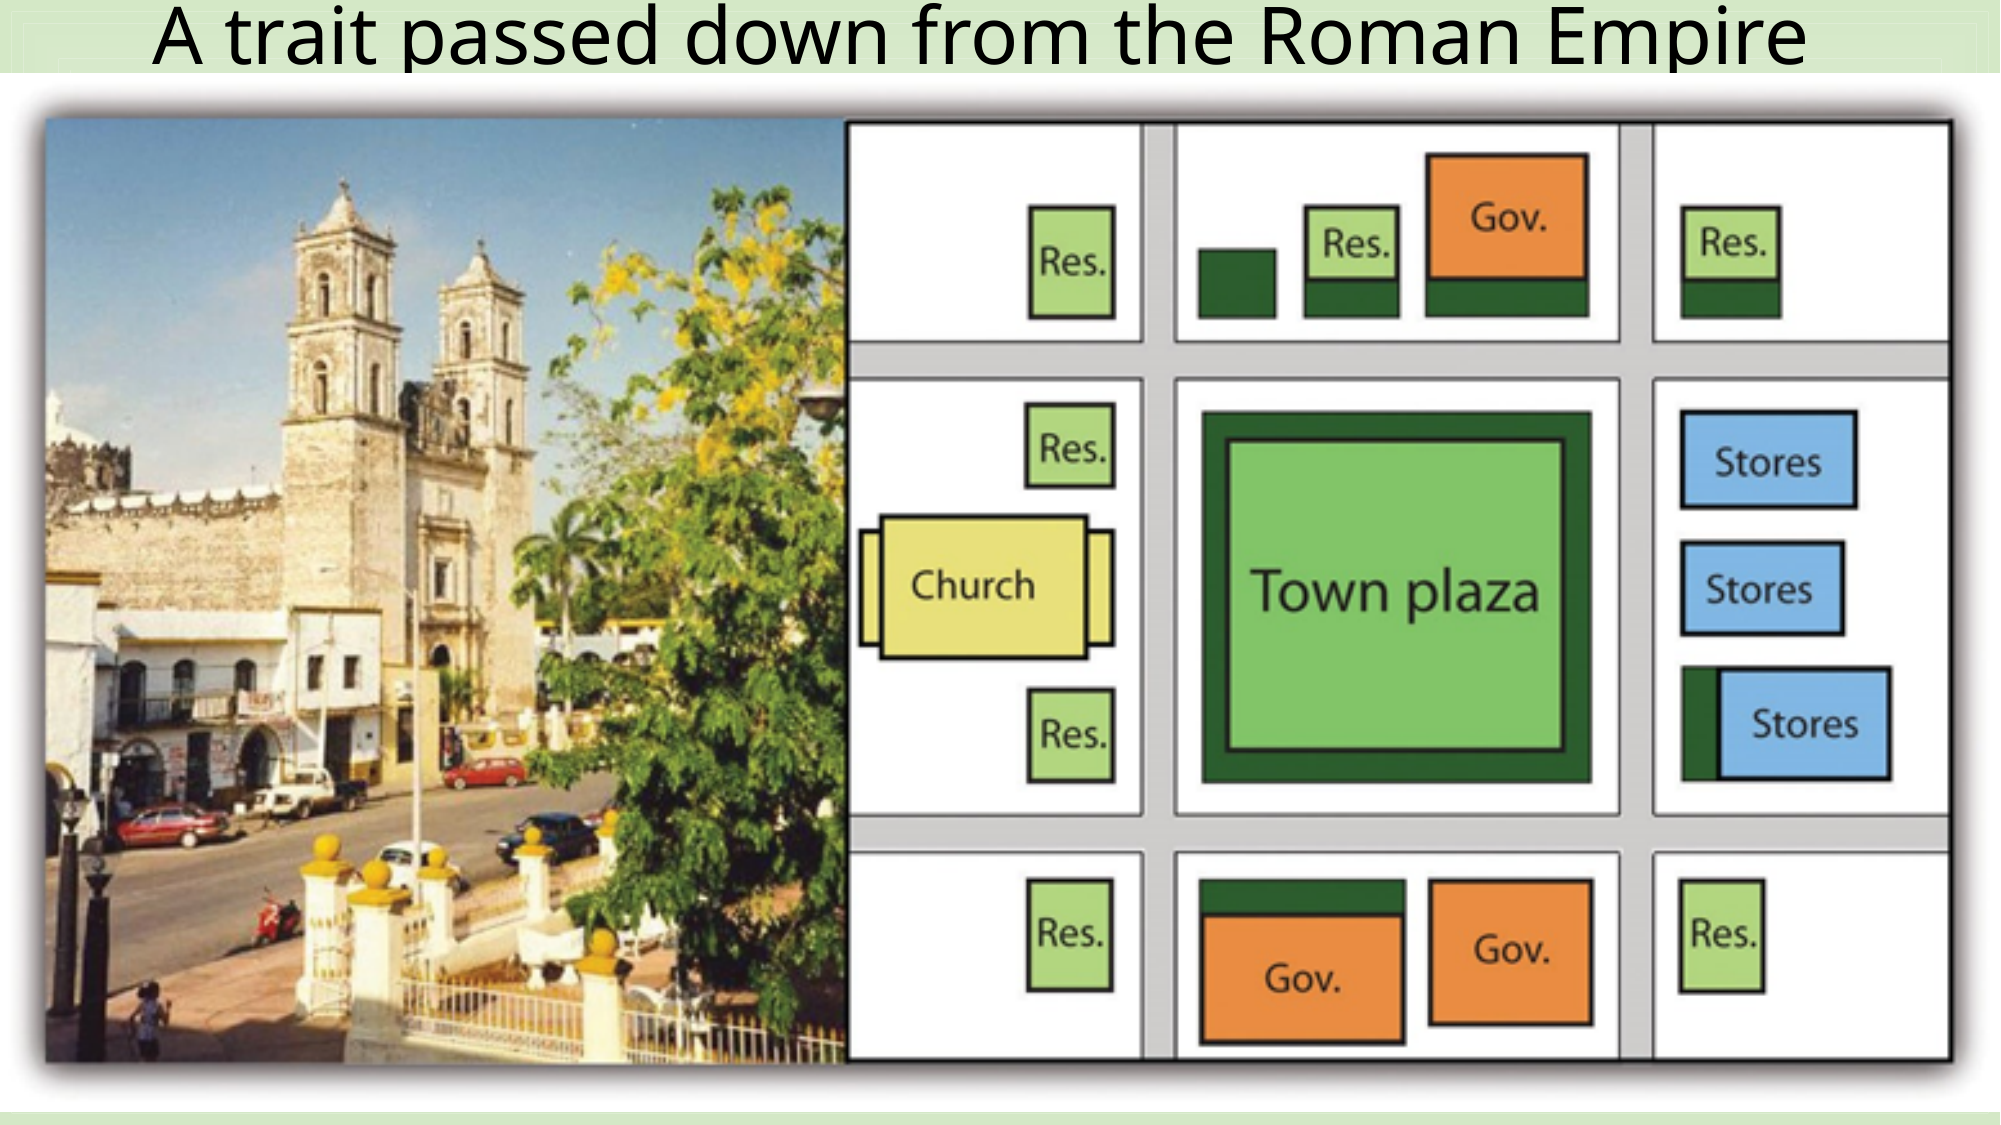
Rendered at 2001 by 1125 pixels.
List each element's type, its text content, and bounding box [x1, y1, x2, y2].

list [0, 73, 2000, 1112]
title A trait passed down from the Roman Empire [137, 0, 1863, 73]
